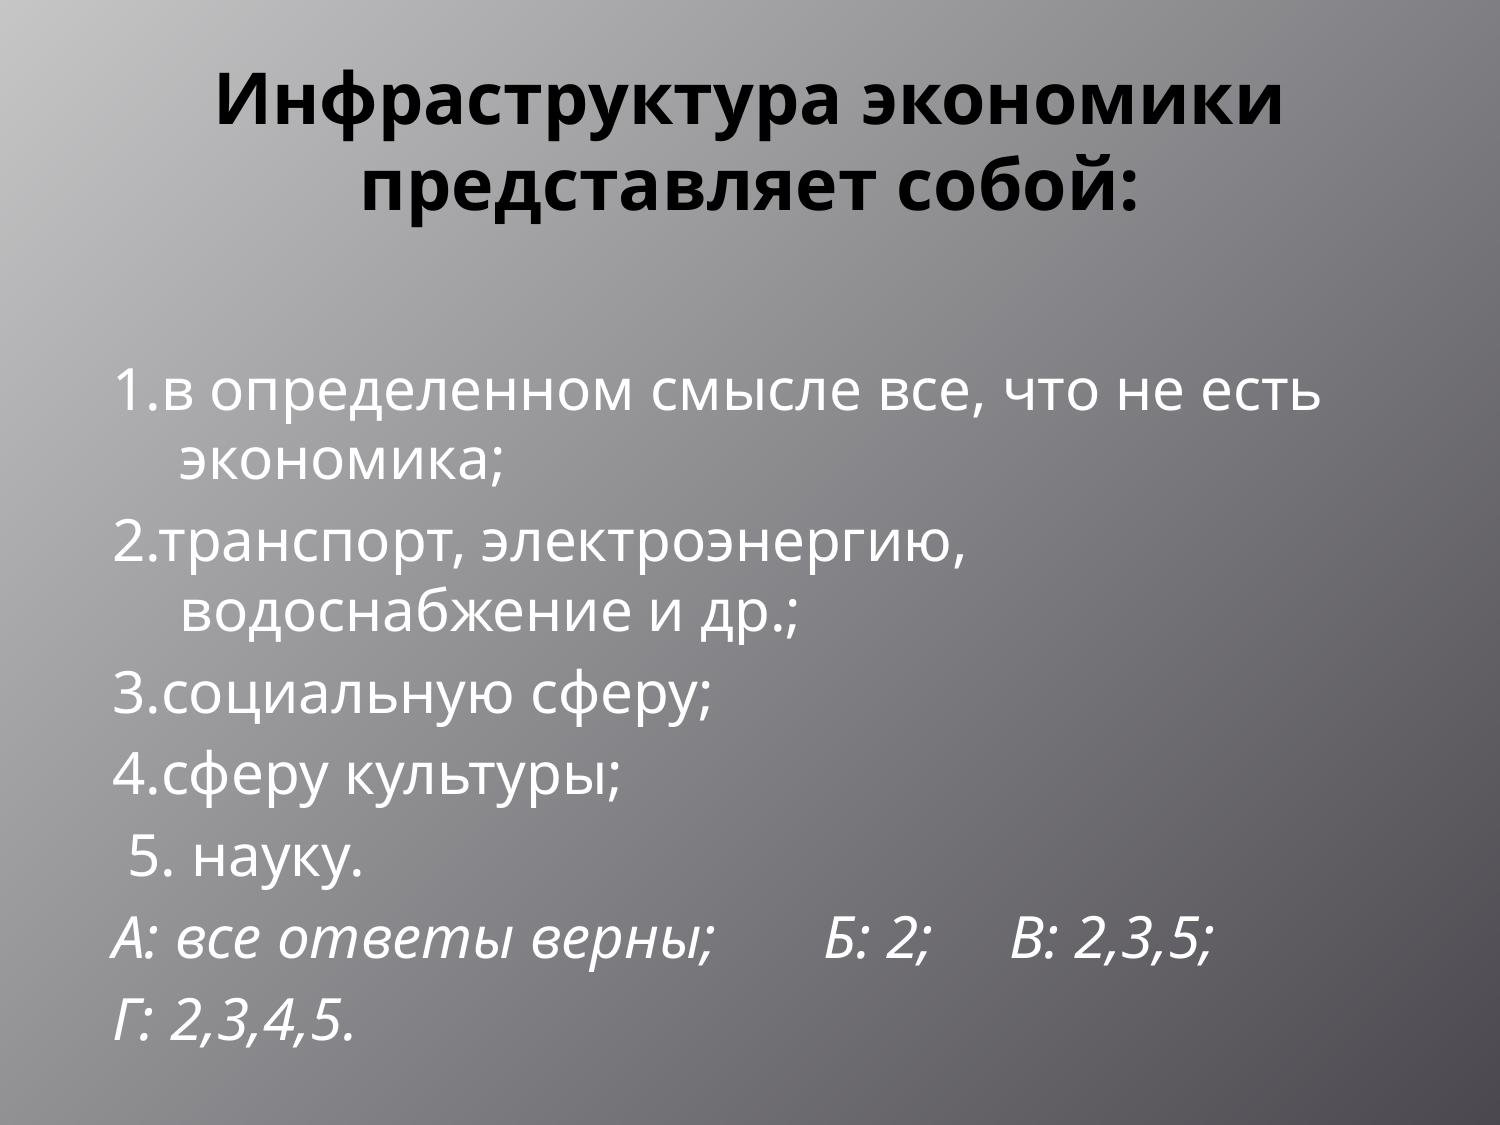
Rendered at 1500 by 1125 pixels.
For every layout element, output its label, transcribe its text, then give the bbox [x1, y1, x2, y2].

list 1.в определенном смысле все, что не есть экономика; 2.транспорт, электроэнергию, водоснабжение и др.; 3.социальную сферу; 4.сферу культуры; 5. науку. А: все ответы верны; Б: 2; В: 2,3,5; Г: 2,3,4,5. [75, 262, 1425, 1035]
title Инфраструктура экономики представляет собой: [75, 45, 1425, 233]
